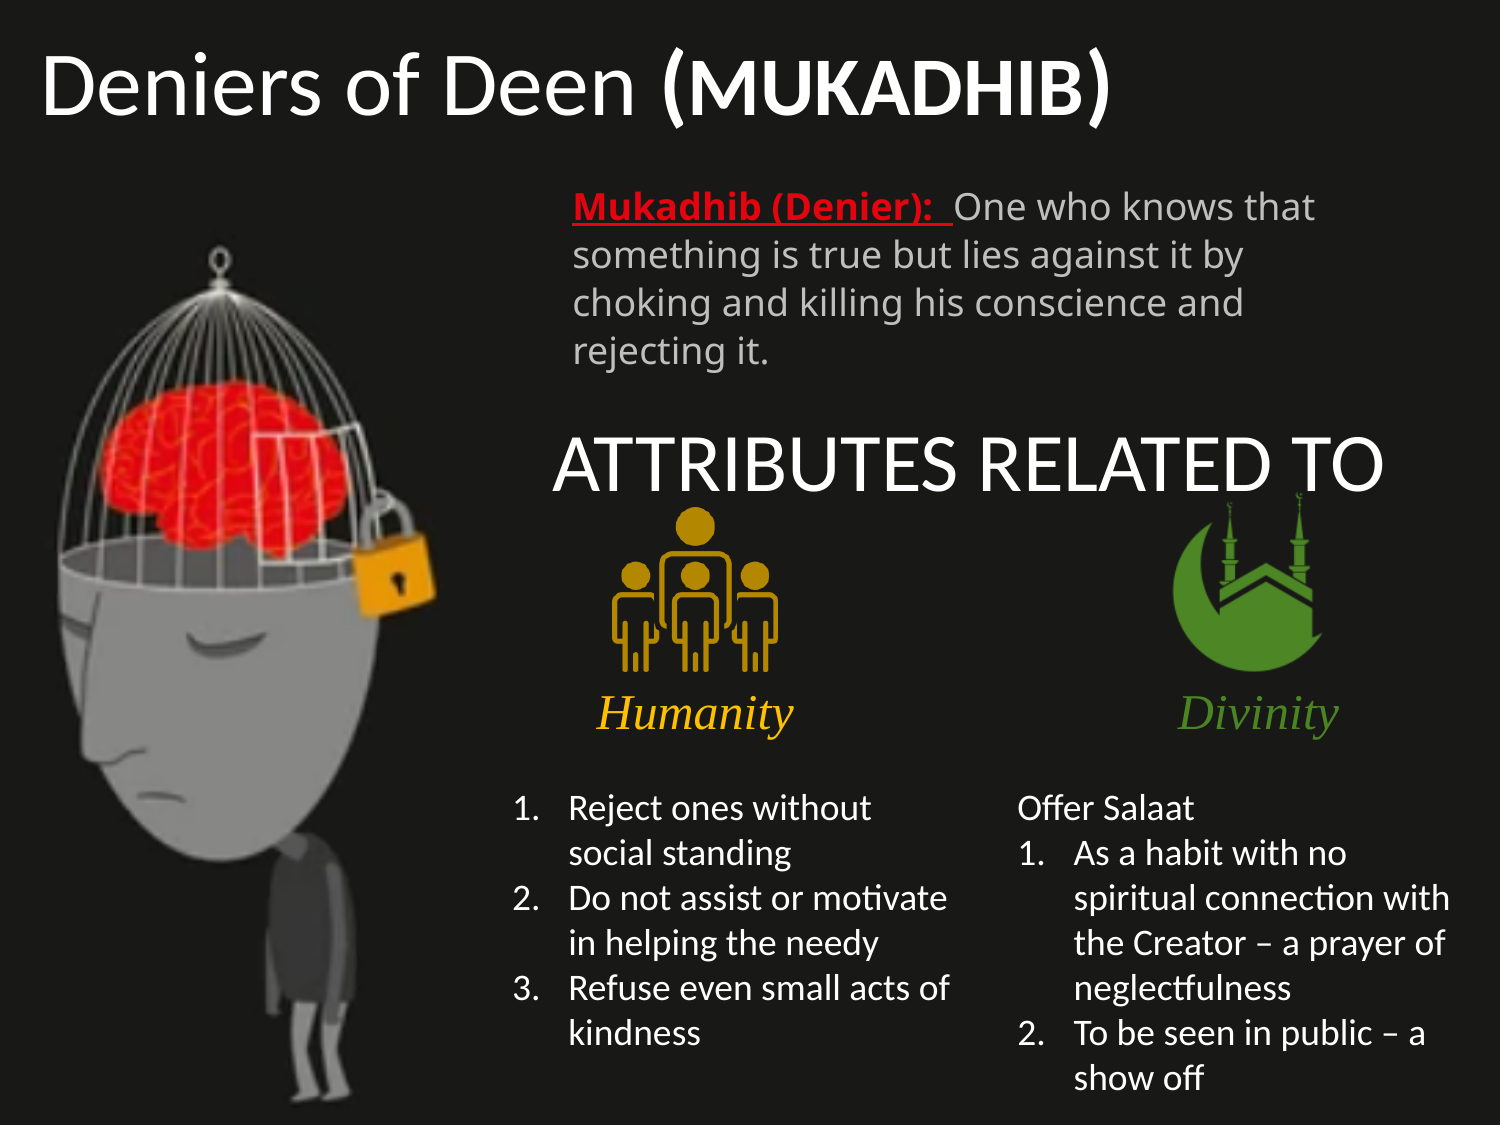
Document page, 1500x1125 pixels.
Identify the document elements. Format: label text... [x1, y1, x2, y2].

text_box Mukadhib (Denier): One who knows that something is true but lies against it by choking and killing his conscience and rejecting it. [557, 172, 1373, 380]
picture [612, 507, 778, 673]
picture [1120, 454, 1376, 710]
text_box Humanity [557, 672, 834, 747]
text_box ATTRIBUTES RELATED TO [537, 400, 1401, 516]
picture [0, 224, 498, 1125]
text_box Offer Salaat As a habit with no spiritual connection with the Creator – a prayer of neglectfulness To be seen in public – a show off [1002, 775, 1475, 1106]
text_box Reject ones without social standing Do not assist or motivate in helping the needy Refuse even small acts of kindness [498, 775, 969, 1061]
text_box Divinity [1120, 671, 1397, 747]
text_box Deniers of Deen (MUKADHIB) [25, 16, 1129, 141]
